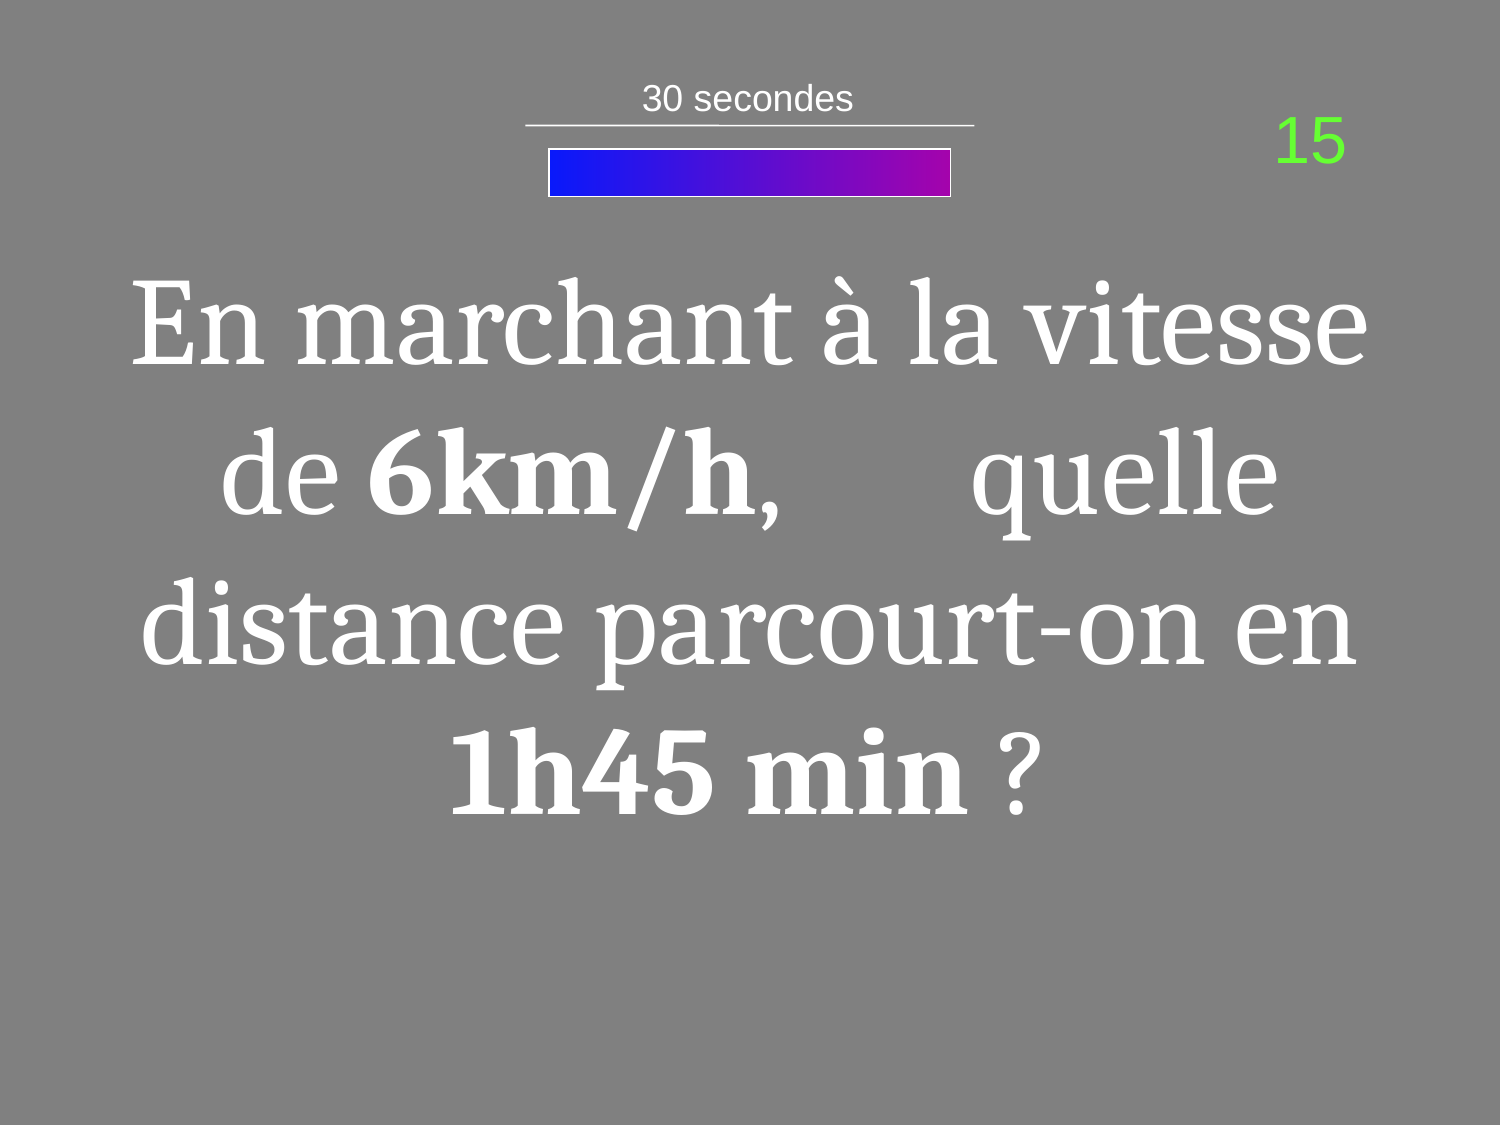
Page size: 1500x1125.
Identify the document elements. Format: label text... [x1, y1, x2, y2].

text_box [549, 148, 951, 197]
slide_number 15 [1222, 66, 1400, 208]
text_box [528, 69, 973, 125]
text_box En marchant à la vitesse de 6km/h, quelle distance parcourt-on en 1h45 min ? [88, 231, 1412, 1038]
